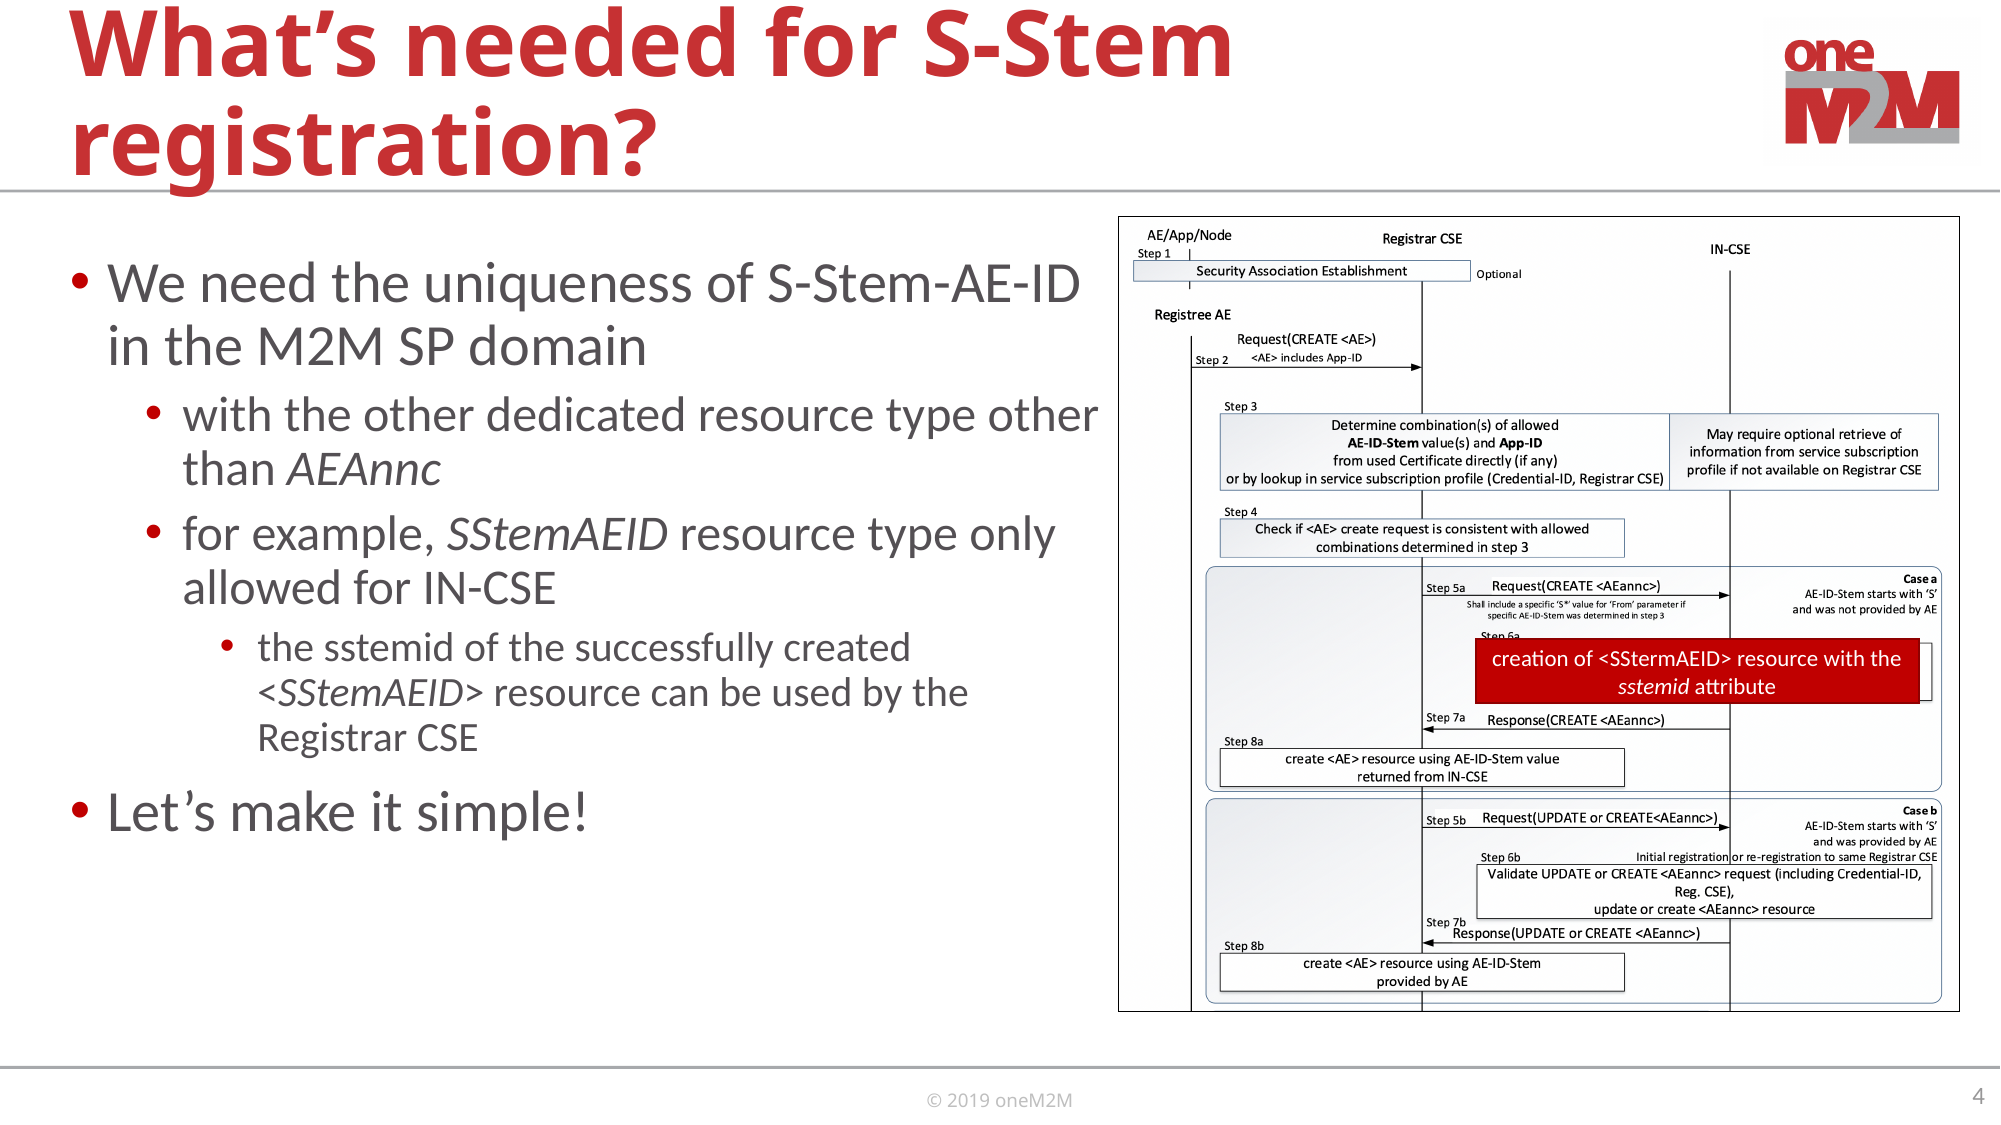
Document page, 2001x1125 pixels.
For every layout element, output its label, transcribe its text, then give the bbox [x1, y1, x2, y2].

list We need the uniqueness of S-Stem-AE-ID in the M2M SP domain with the other dedicated resource type other than AEAnnc for example, SStemAEID resource type only allowed for IN-CSE the sstemid of the successfully created <SStemAEID> resource can be used by the Registrar CSE Let’s make it simple! [54, 245, 1118, 959]
picture [1118, 216, 1960, 1012]
slide_number 4 [1918, 1065, 2000, 1125]
picture [1763, 17, 1981, 166]
title What’s needed for S-Stem registration? [54, 0, 1669, 193]
